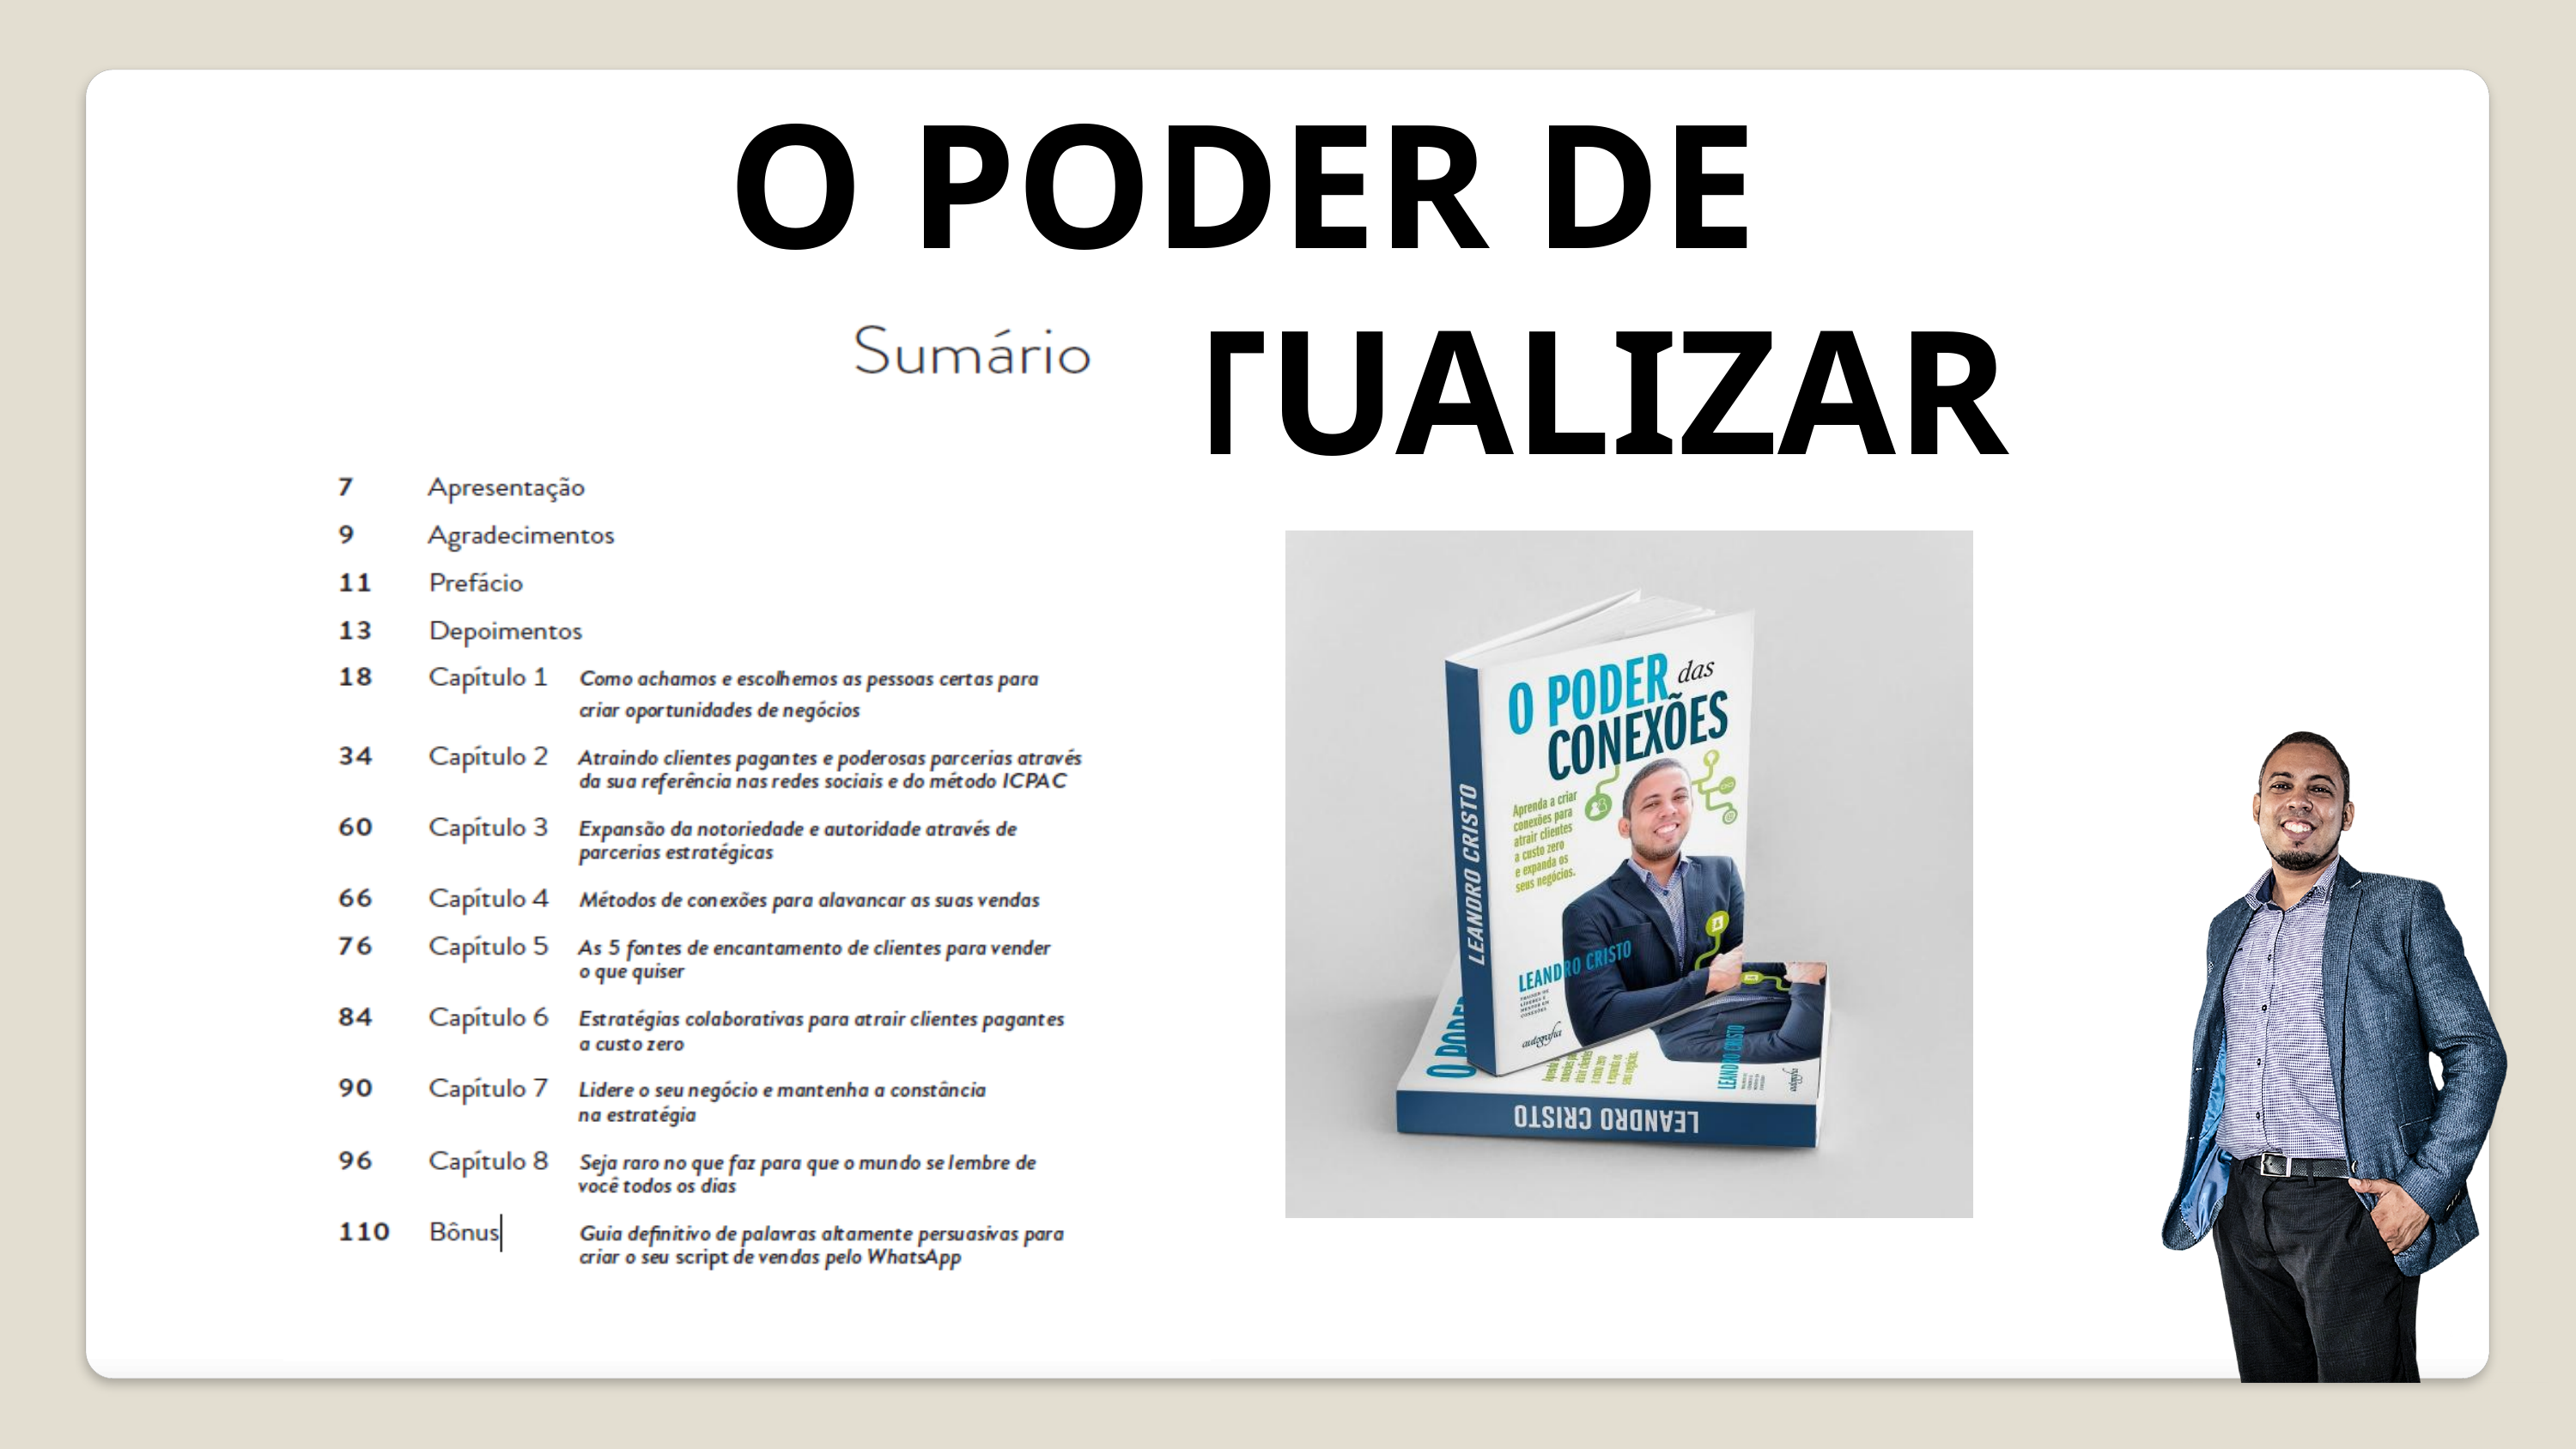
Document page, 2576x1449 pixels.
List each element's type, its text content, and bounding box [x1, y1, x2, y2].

picture [283, 273, 1211, 1361]
text_box O PODER DE CONTEXTUALIZAR [129, 70, 2357, 515]
picture [1997, 706, 2576, 1383]
picture [1285, 530, 1973, 1219]
